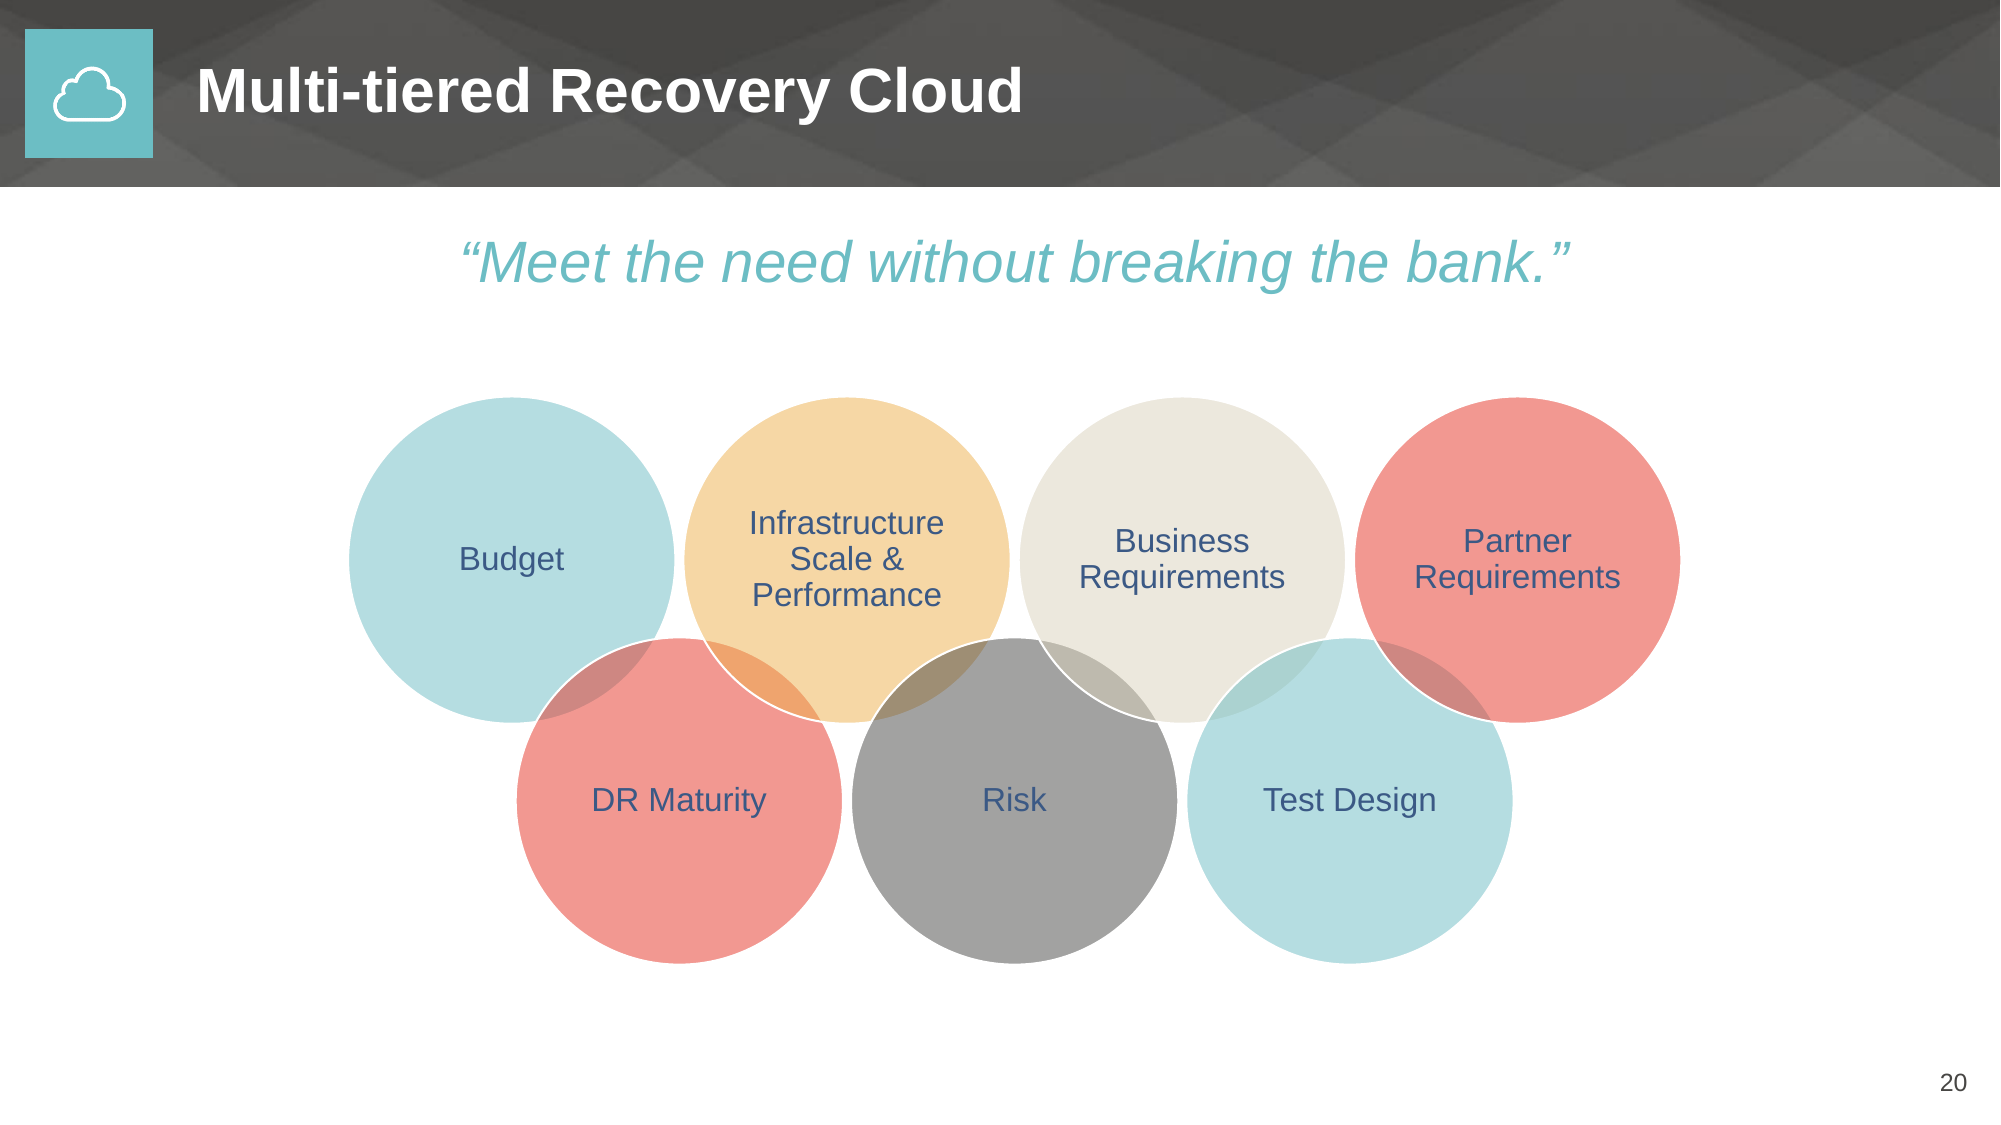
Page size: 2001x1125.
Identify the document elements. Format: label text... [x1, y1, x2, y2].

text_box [347, 236, 1682, 1125]
slide_number 20 [1682, 1058, 1983, 1119]
text_box “Meet the need without breaking the bank.” [216, 216, 1813, 314]
picture [0, 0, 2000, 187]
title Multi-tiered Recovery Cloud [181, 0, 1924, 184]
